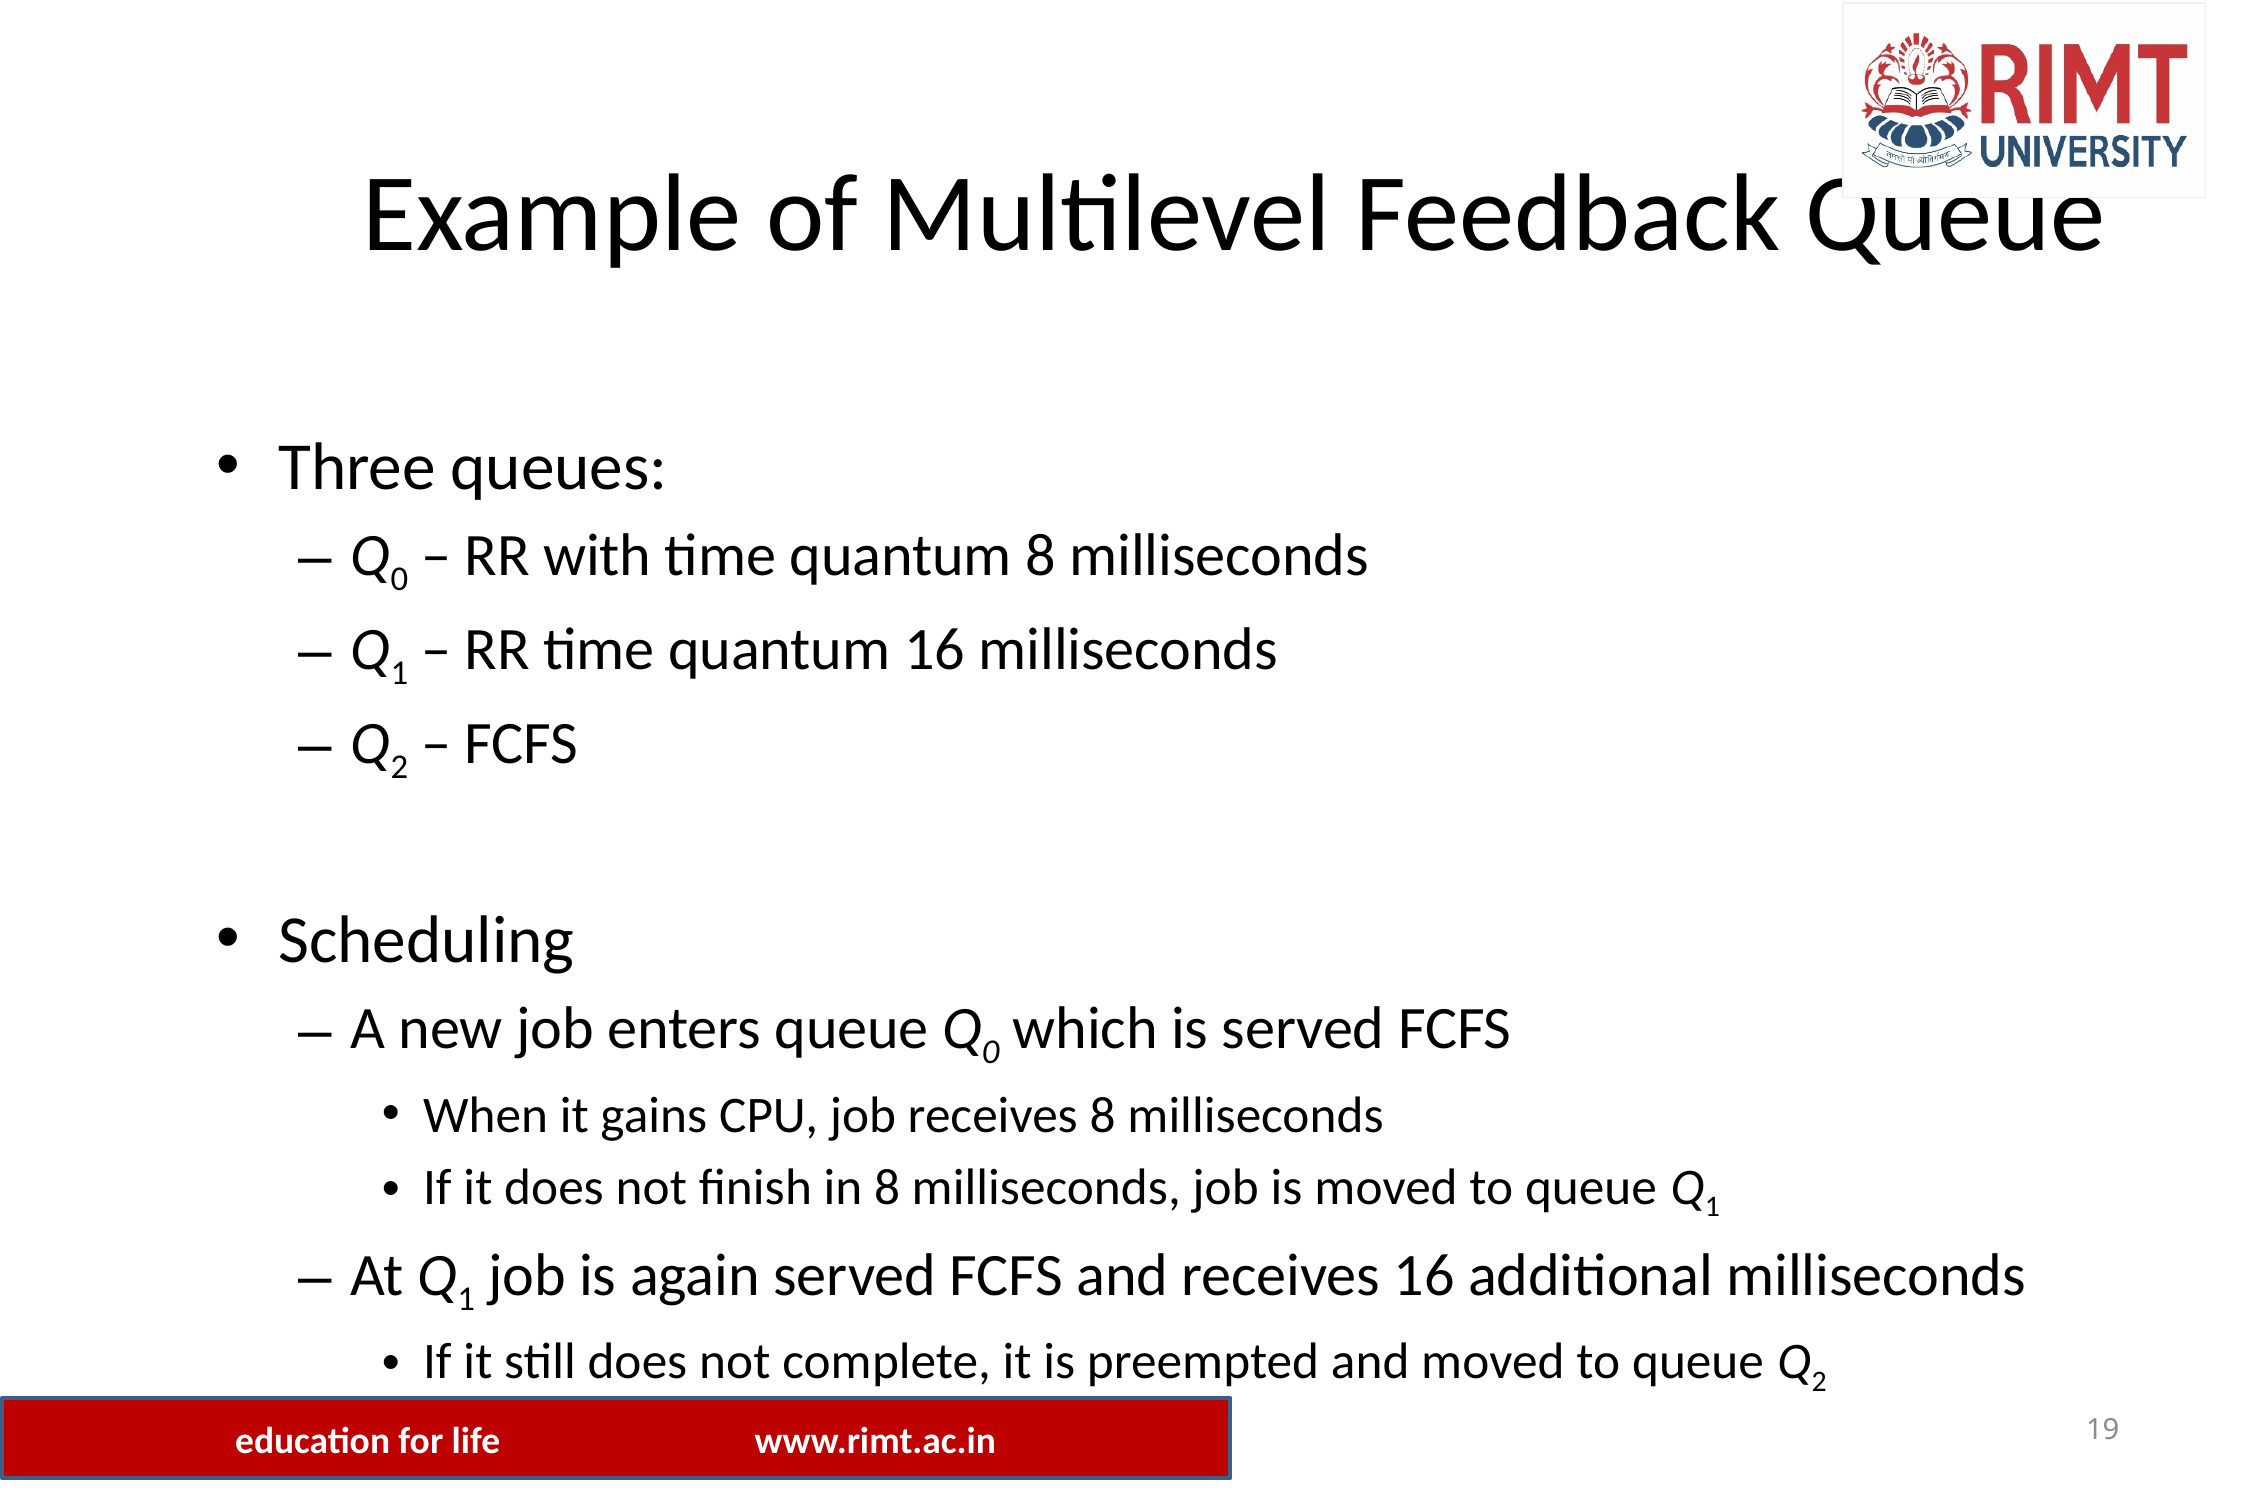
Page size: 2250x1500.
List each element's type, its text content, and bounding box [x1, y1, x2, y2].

slide_number 19 [1612, 1390, 2138, 1471]
list Three queues: Q0 – RR with time quantum 8 milliseconds Q1 – RR time quantum 16 milliseconds Q2 – FCFS Scheduling A new job enters queue Q0 which is served FCFS When it gains CPU, job receives 8 milliseconds If it does not finish in 8 milliseconds, job is moved to queue Q1 At Q1 job is again served FCFS and receives 16 additional milliseconds If it still does not complete, it is preempted and moved to queue Q2 [198, 413, 2071, 1418]
title Example of Multilevel Feedback Queue [278, 0, 2192, 414]
text_box education for life www.rimt.ac.in [0, 1396, 1232, 1480]
picture [1841, 1, 2206, 199]
